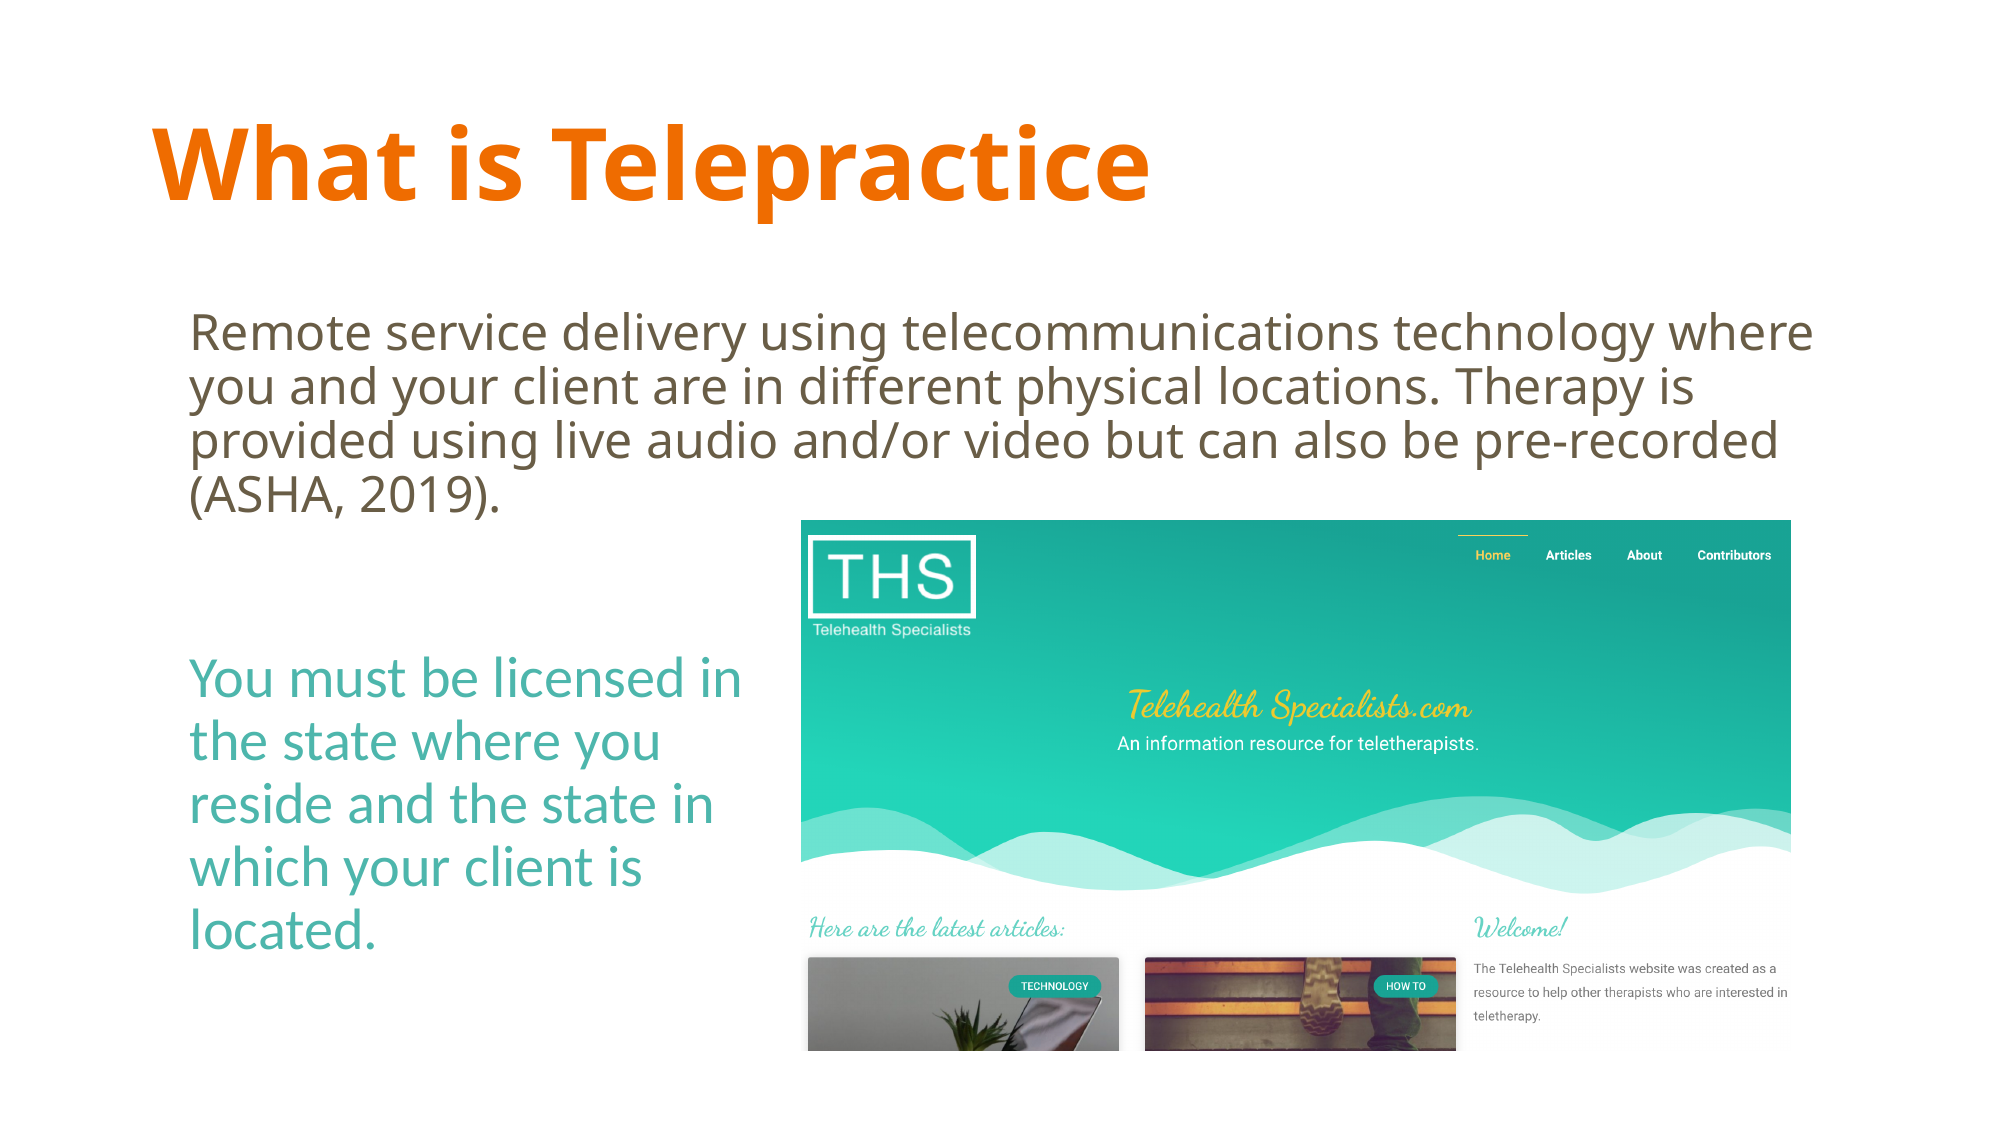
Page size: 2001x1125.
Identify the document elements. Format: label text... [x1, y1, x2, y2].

text_box You must be licensed in the state where you reside and the state in which your client is located. [137, 632, 783, 977]
picture [801, 520, 1791, 1051]
list Remote service delivery using telecommunications technology where you and your client are in different physical locations. Therapy is provided using live audio and/or video but can also be pre-recorded (ASHA, 2019). [137, 299, 1916, 802]
title What is Telepractice [137, 59, 1863, 278]
